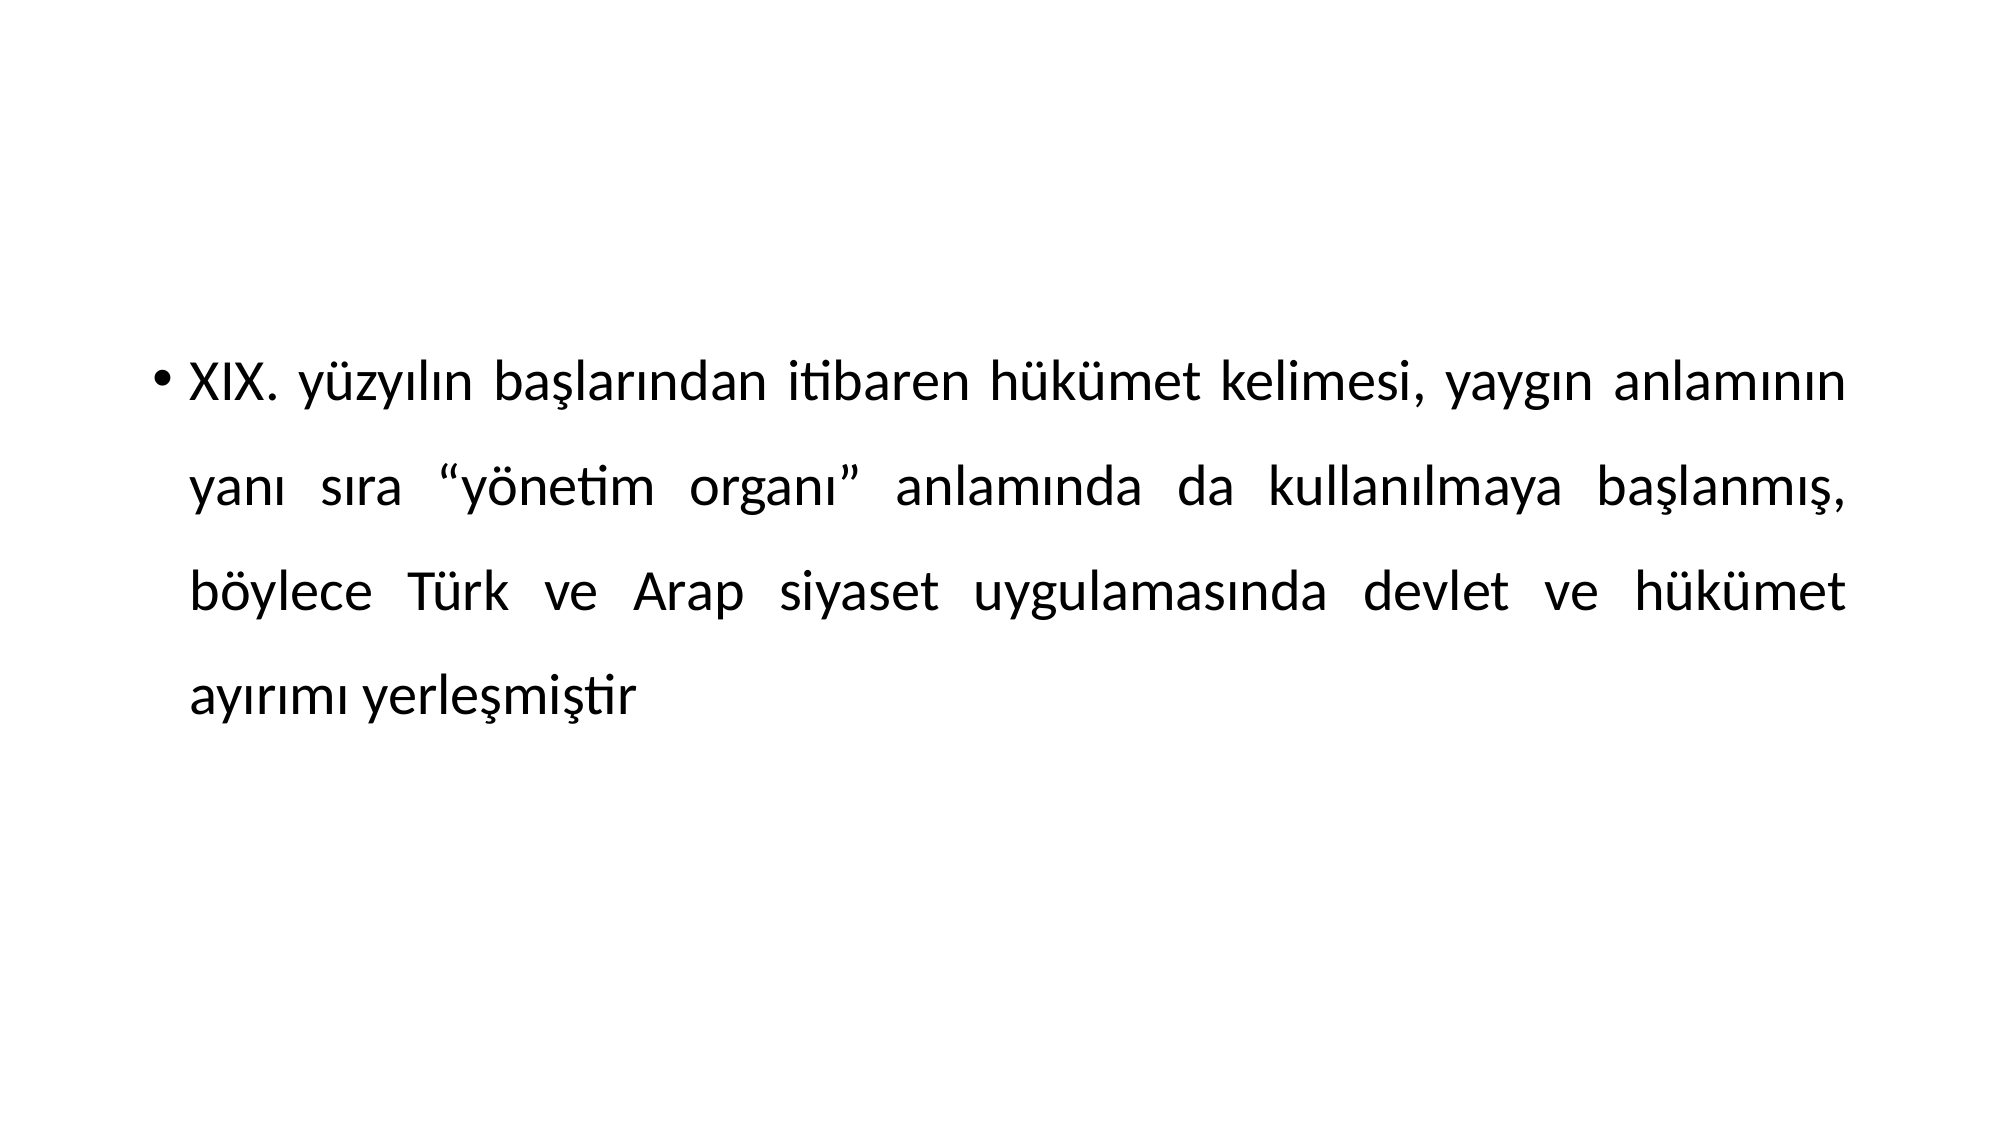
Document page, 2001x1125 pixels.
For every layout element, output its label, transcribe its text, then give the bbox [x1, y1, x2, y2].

list XIX. yüzyılın başlarından itibaren hükümet kelimesi, yaygın anlamının yanı sıra “yönetim organı” anlamında da kullanılmaya başlanmış, böylece Türk ve Arap siyaset uygulamasında devlet ve hükümet ayırımı yerleşmiştir [137, 299, 1863, 1014]
